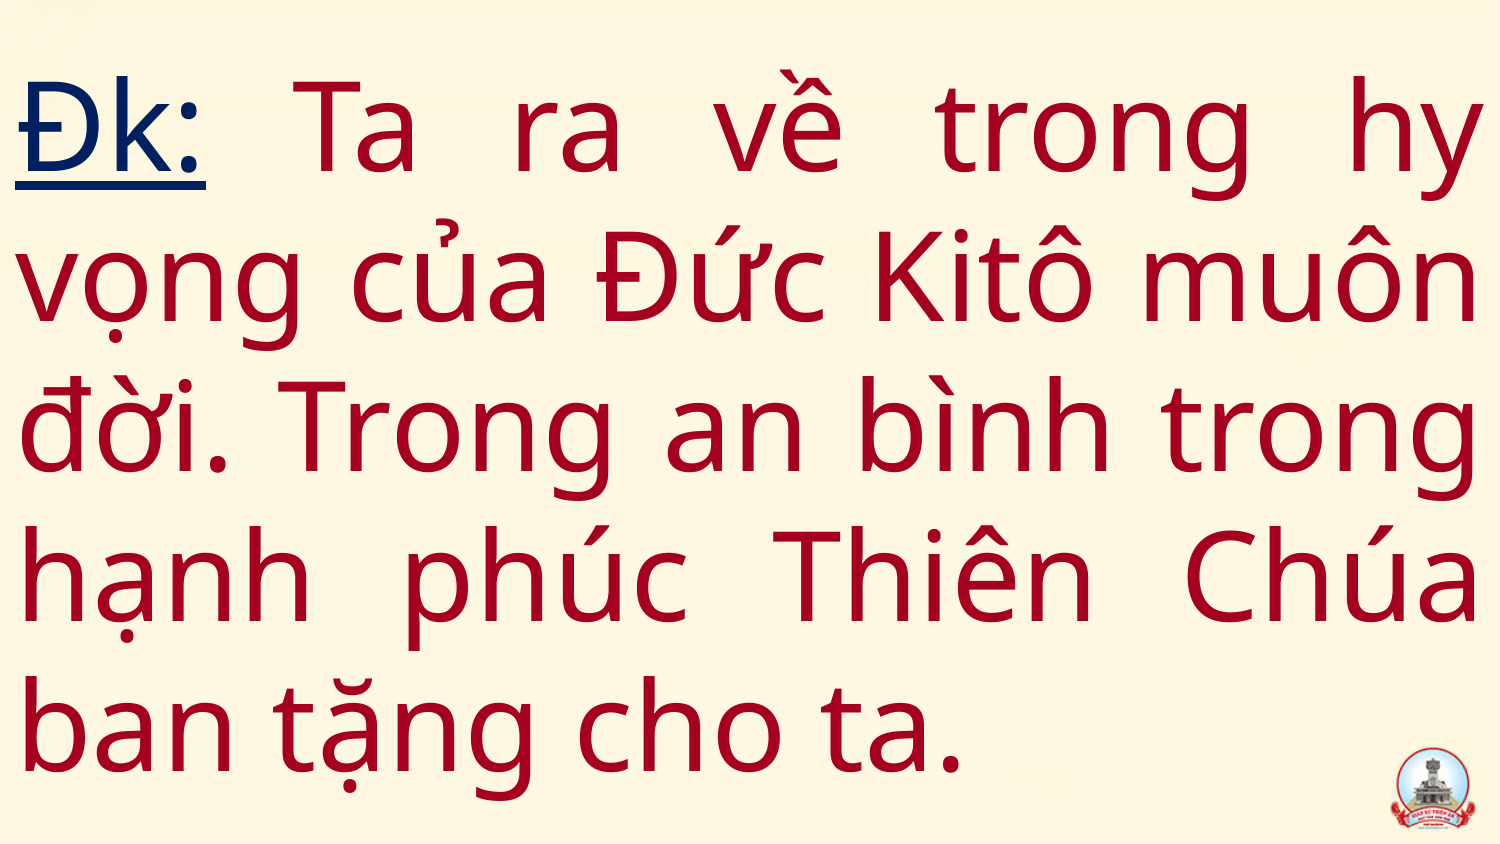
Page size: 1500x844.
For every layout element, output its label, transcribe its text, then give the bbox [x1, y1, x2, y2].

title Đk: Ta ra về trong hy vọng của Đức Kitô muôn đời. Trong an bình trong hạnh phúc Thiên Chúa ban tặng cho ta. [0, 0, 1500, 844]
